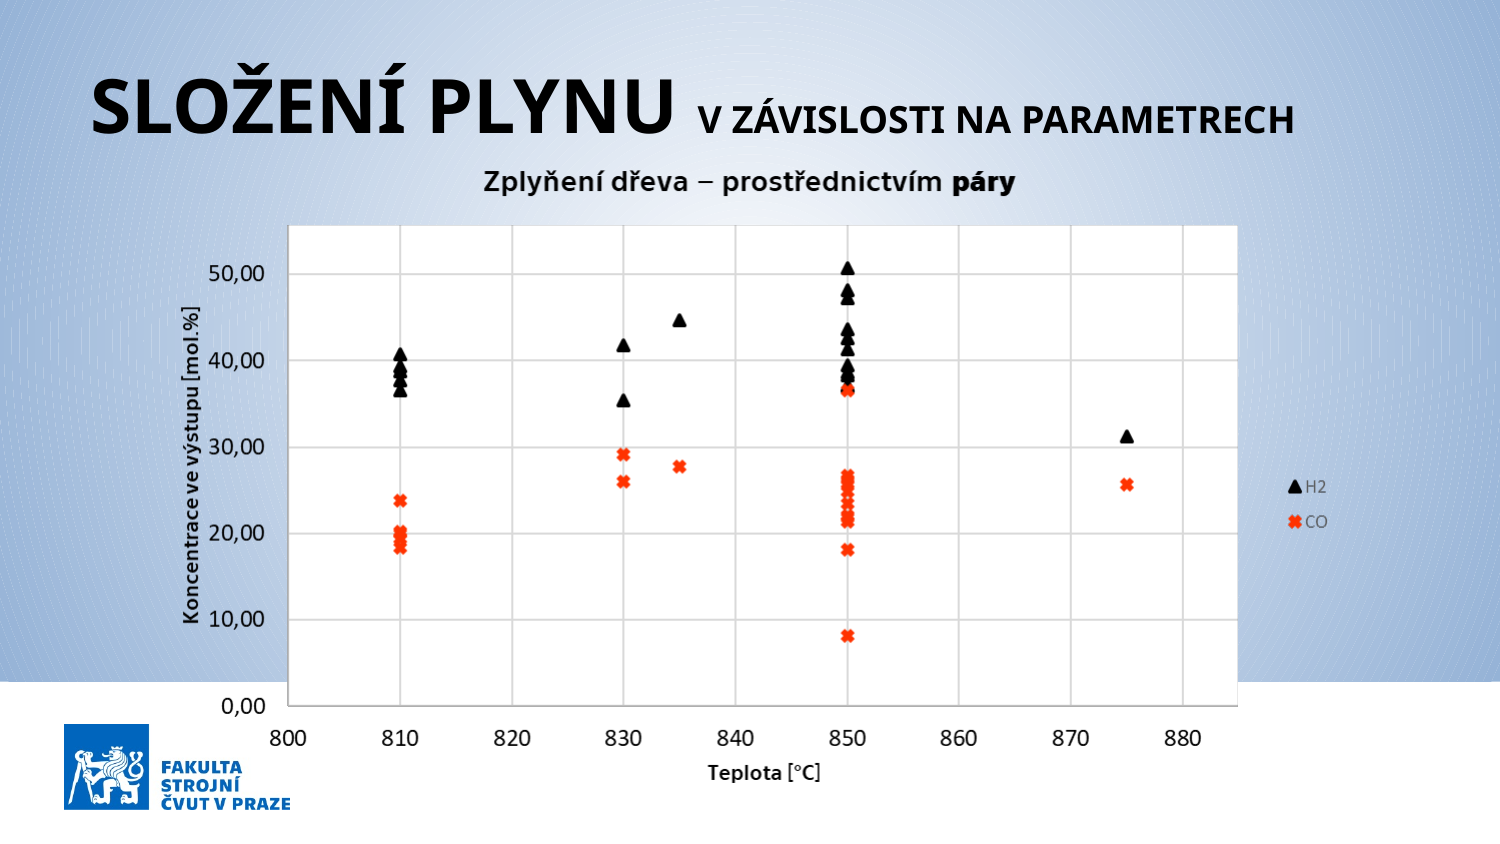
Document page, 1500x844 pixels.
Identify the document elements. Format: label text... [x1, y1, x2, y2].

title SLOŽENÍ PLYNU V ZÁVISLOSTI NA PARAMETRECH [75, 33, 1425, 175]
picture [64, 145, 1349, 811]
